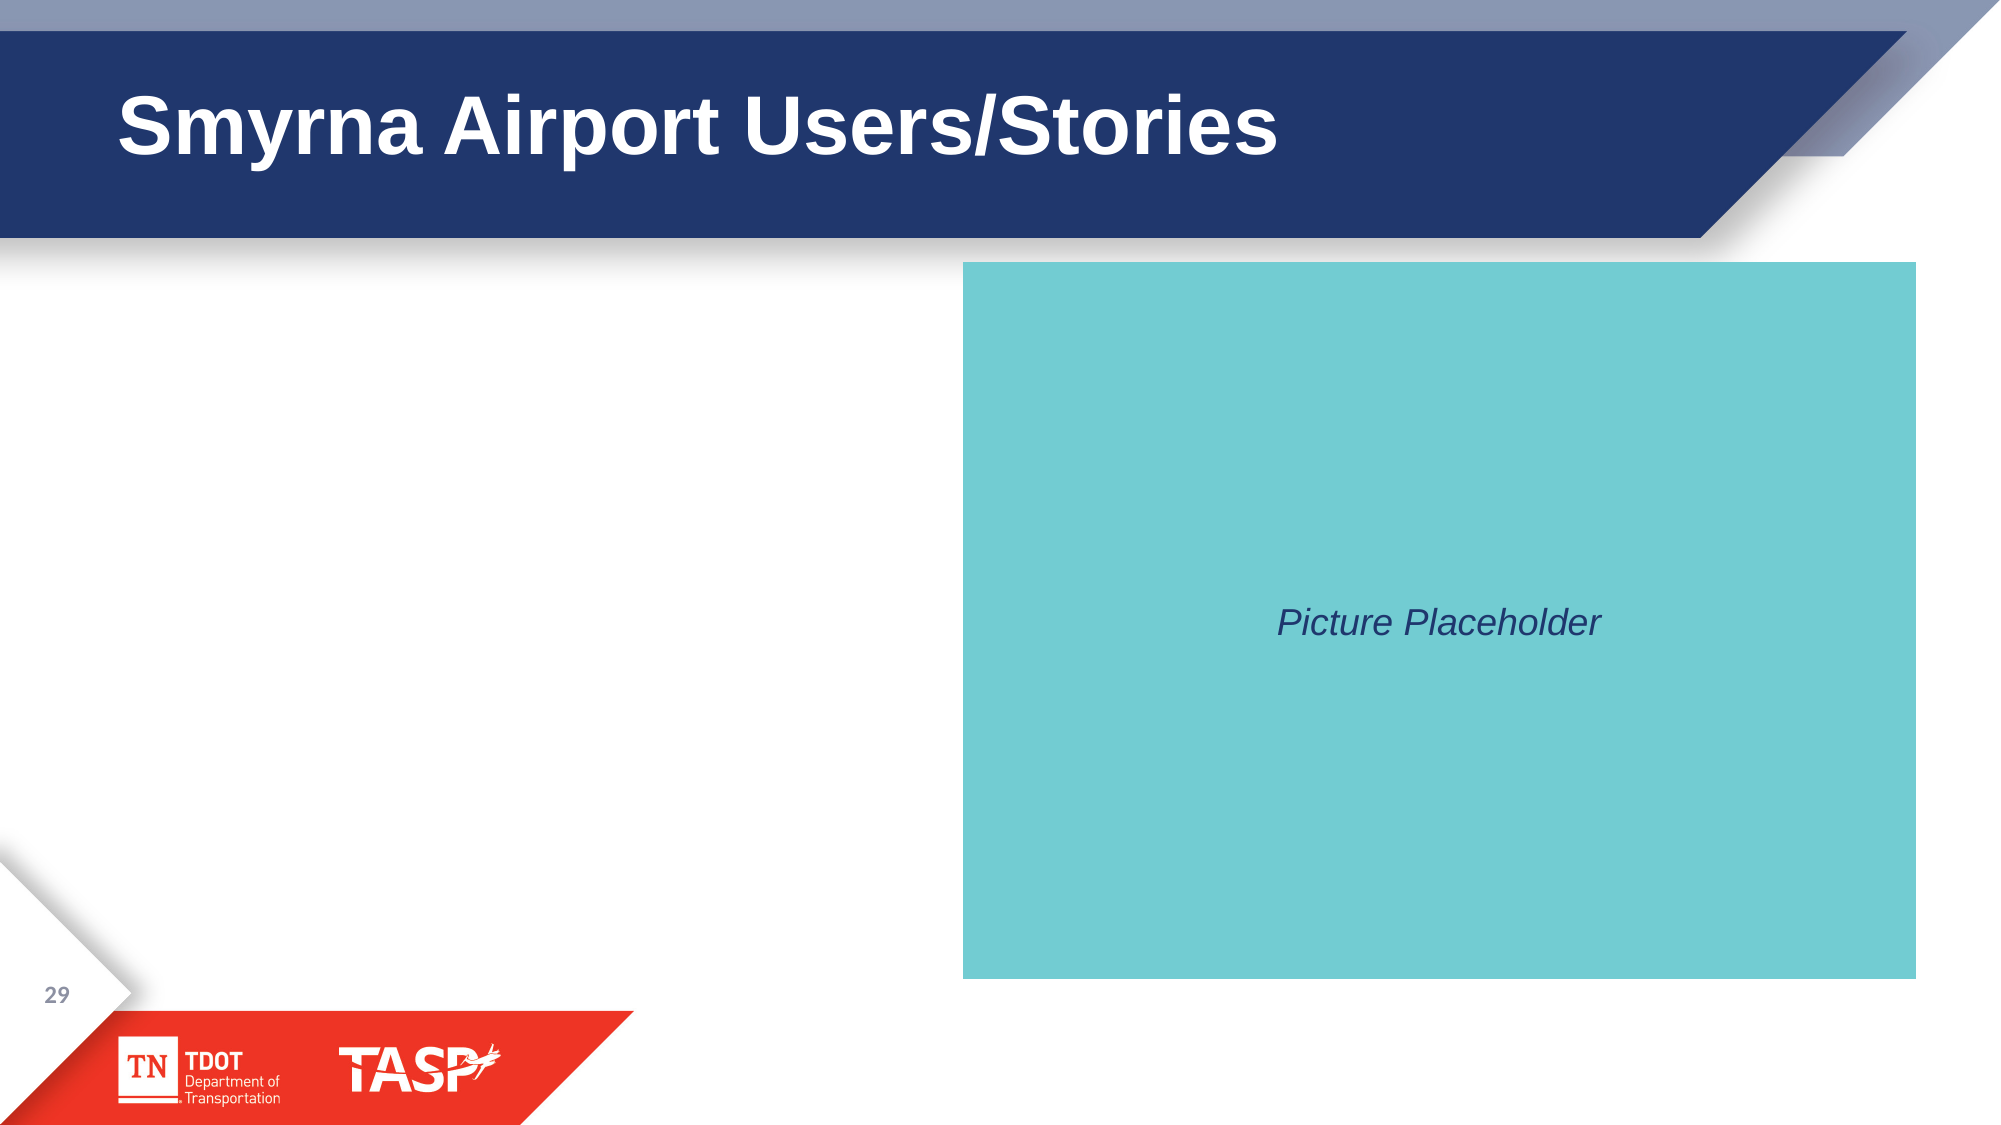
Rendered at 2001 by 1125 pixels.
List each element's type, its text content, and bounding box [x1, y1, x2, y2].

picture [0, 0, 2001, 1125]
title Smyrna Airport Users/Stories [102, 32, 2000, 223]
slide_number 29 [0, 963, 85, 1024]
text_box Picture Placeholder [1200, 590, 1678, 650]
text_box [963, 262, 1916, 979]
